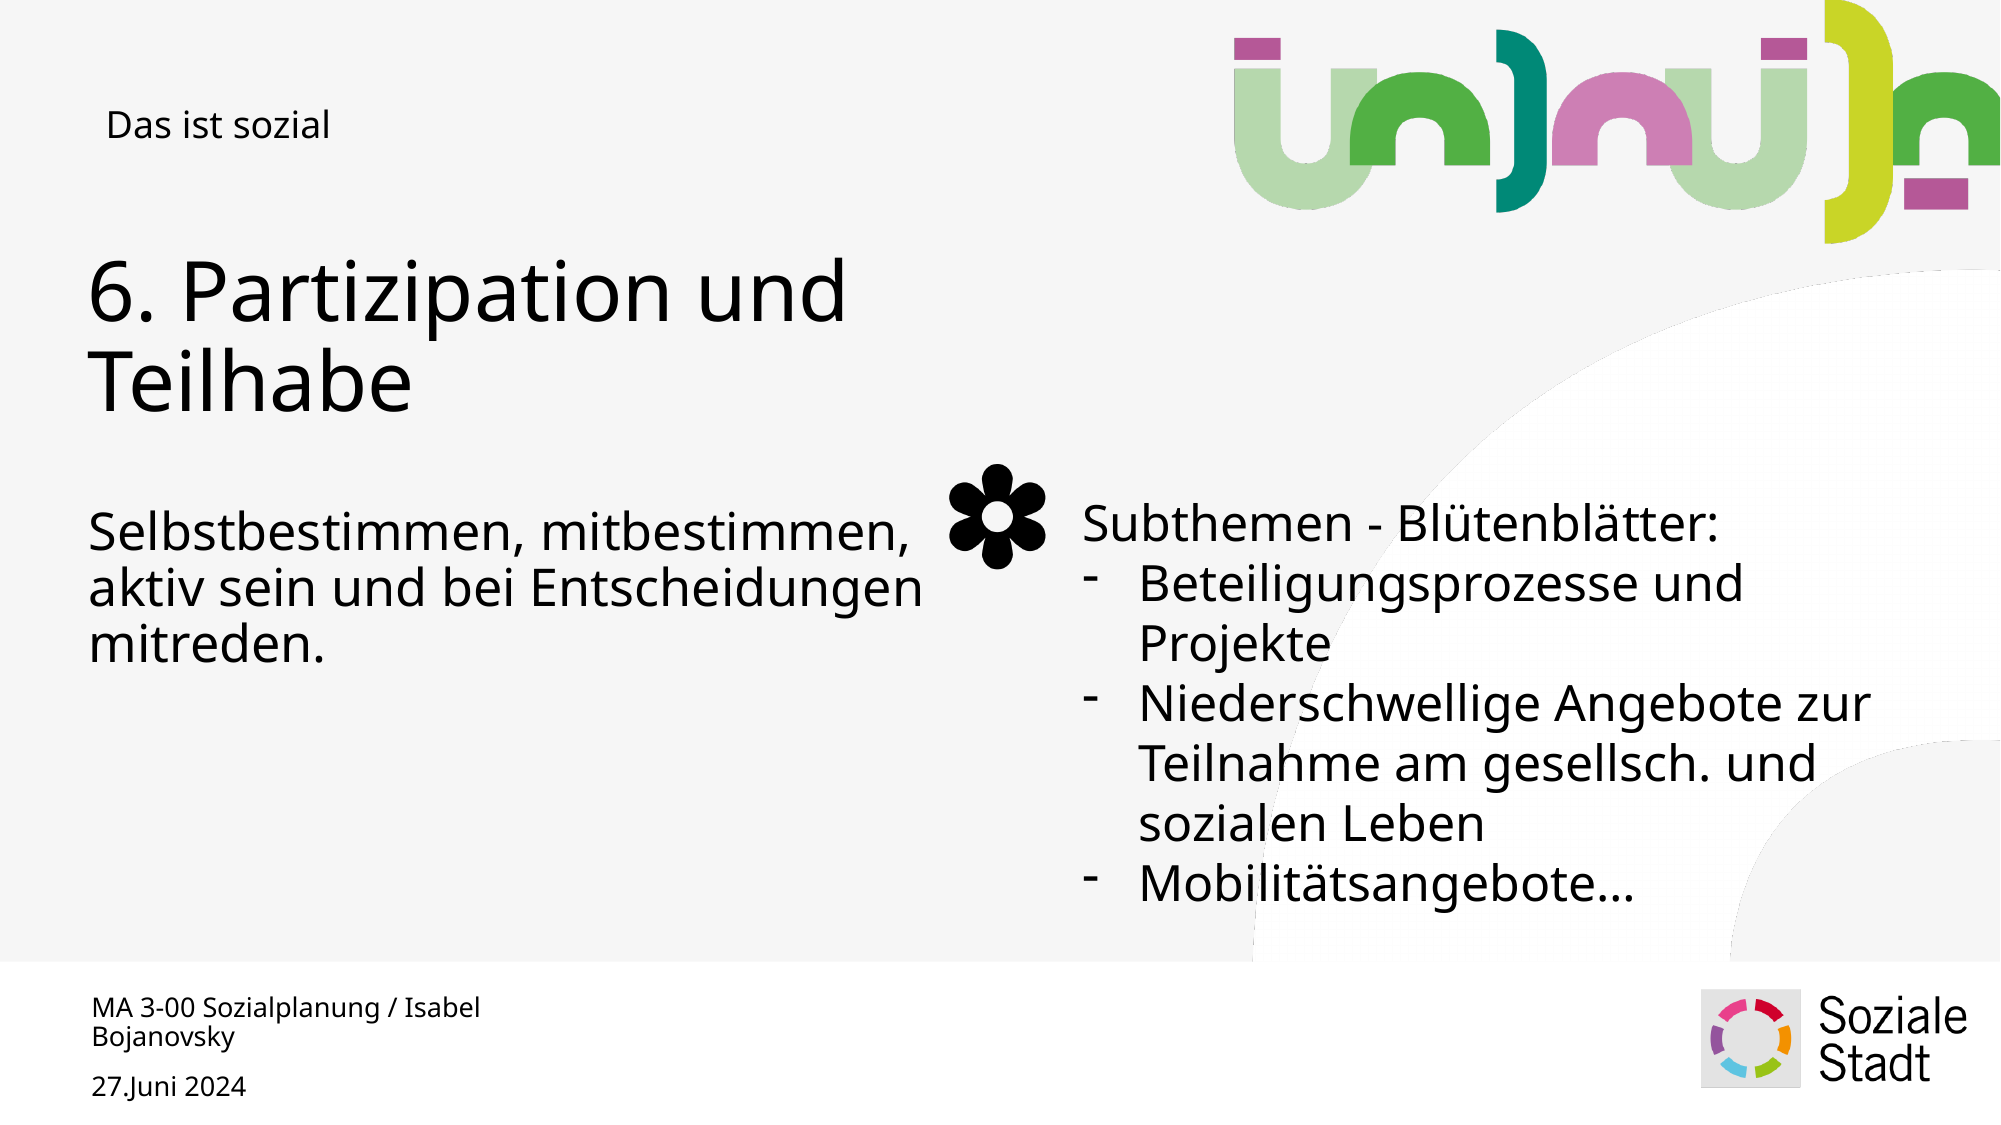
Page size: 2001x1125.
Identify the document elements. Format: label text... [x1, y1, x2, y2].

picture [921, 0, 2001, 1092]
list Selbstbestimmen, mitbestimmen, aktiv sein und bei Entscheidungen mitreden. [73, 498, 971, 686]
list 6. Partizipation und Teilhabe [72, 242, 1025, 485]
text_box Subthemen - Blütenblätter: Beteiligungsprozesse und Projekte Niederschwellige Angebote zur Teilnahme am gesellsch. und sozialen Leben Mobilitätsangebote… [1067, 484, 1893, 1100]
list MA 3-00 Sozialplanung / Isabel Bojanovsky 27.Juni 2024 [76, 986, 576, 1125]
